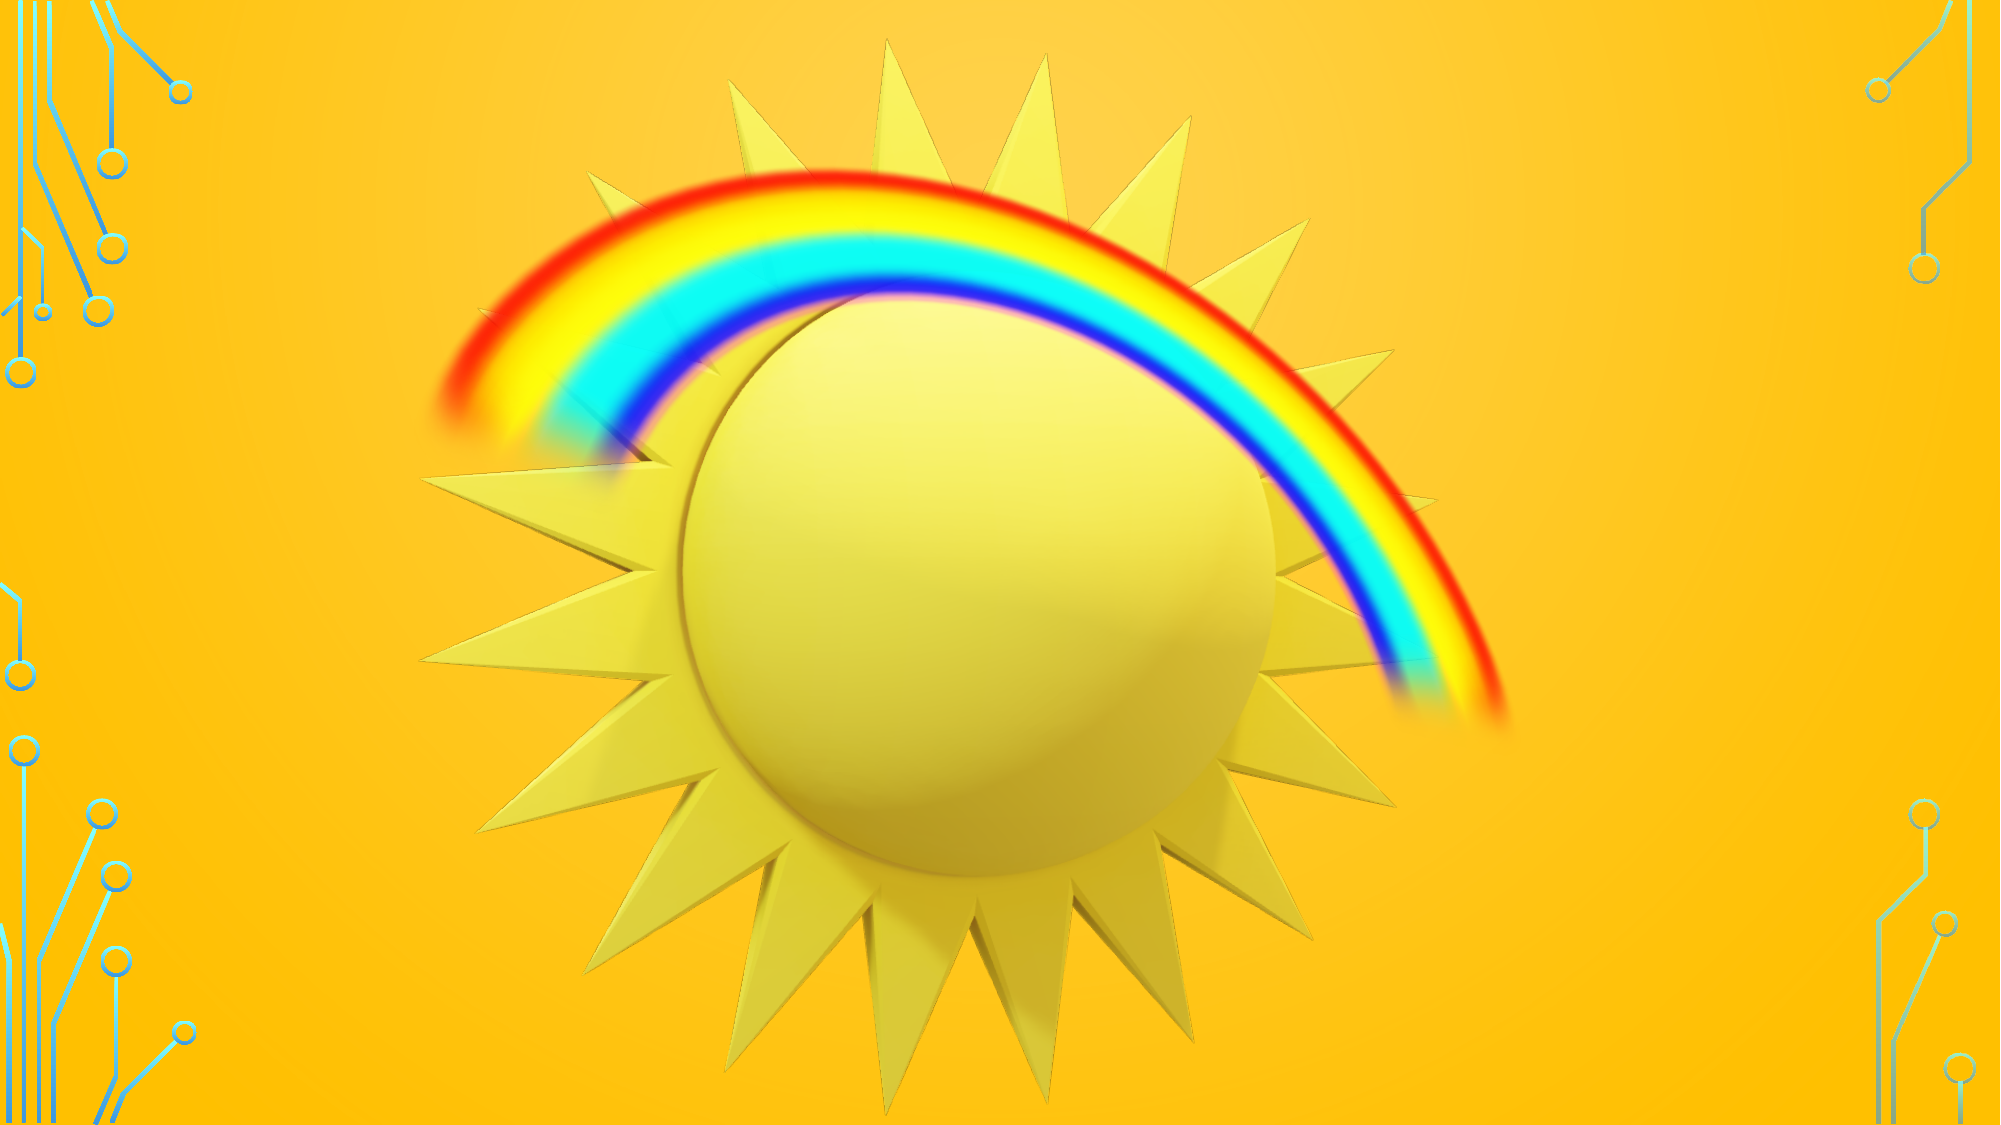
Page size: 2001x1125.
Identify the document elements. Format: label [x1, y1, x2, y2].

picture [414, 0, 1665, 1122]
